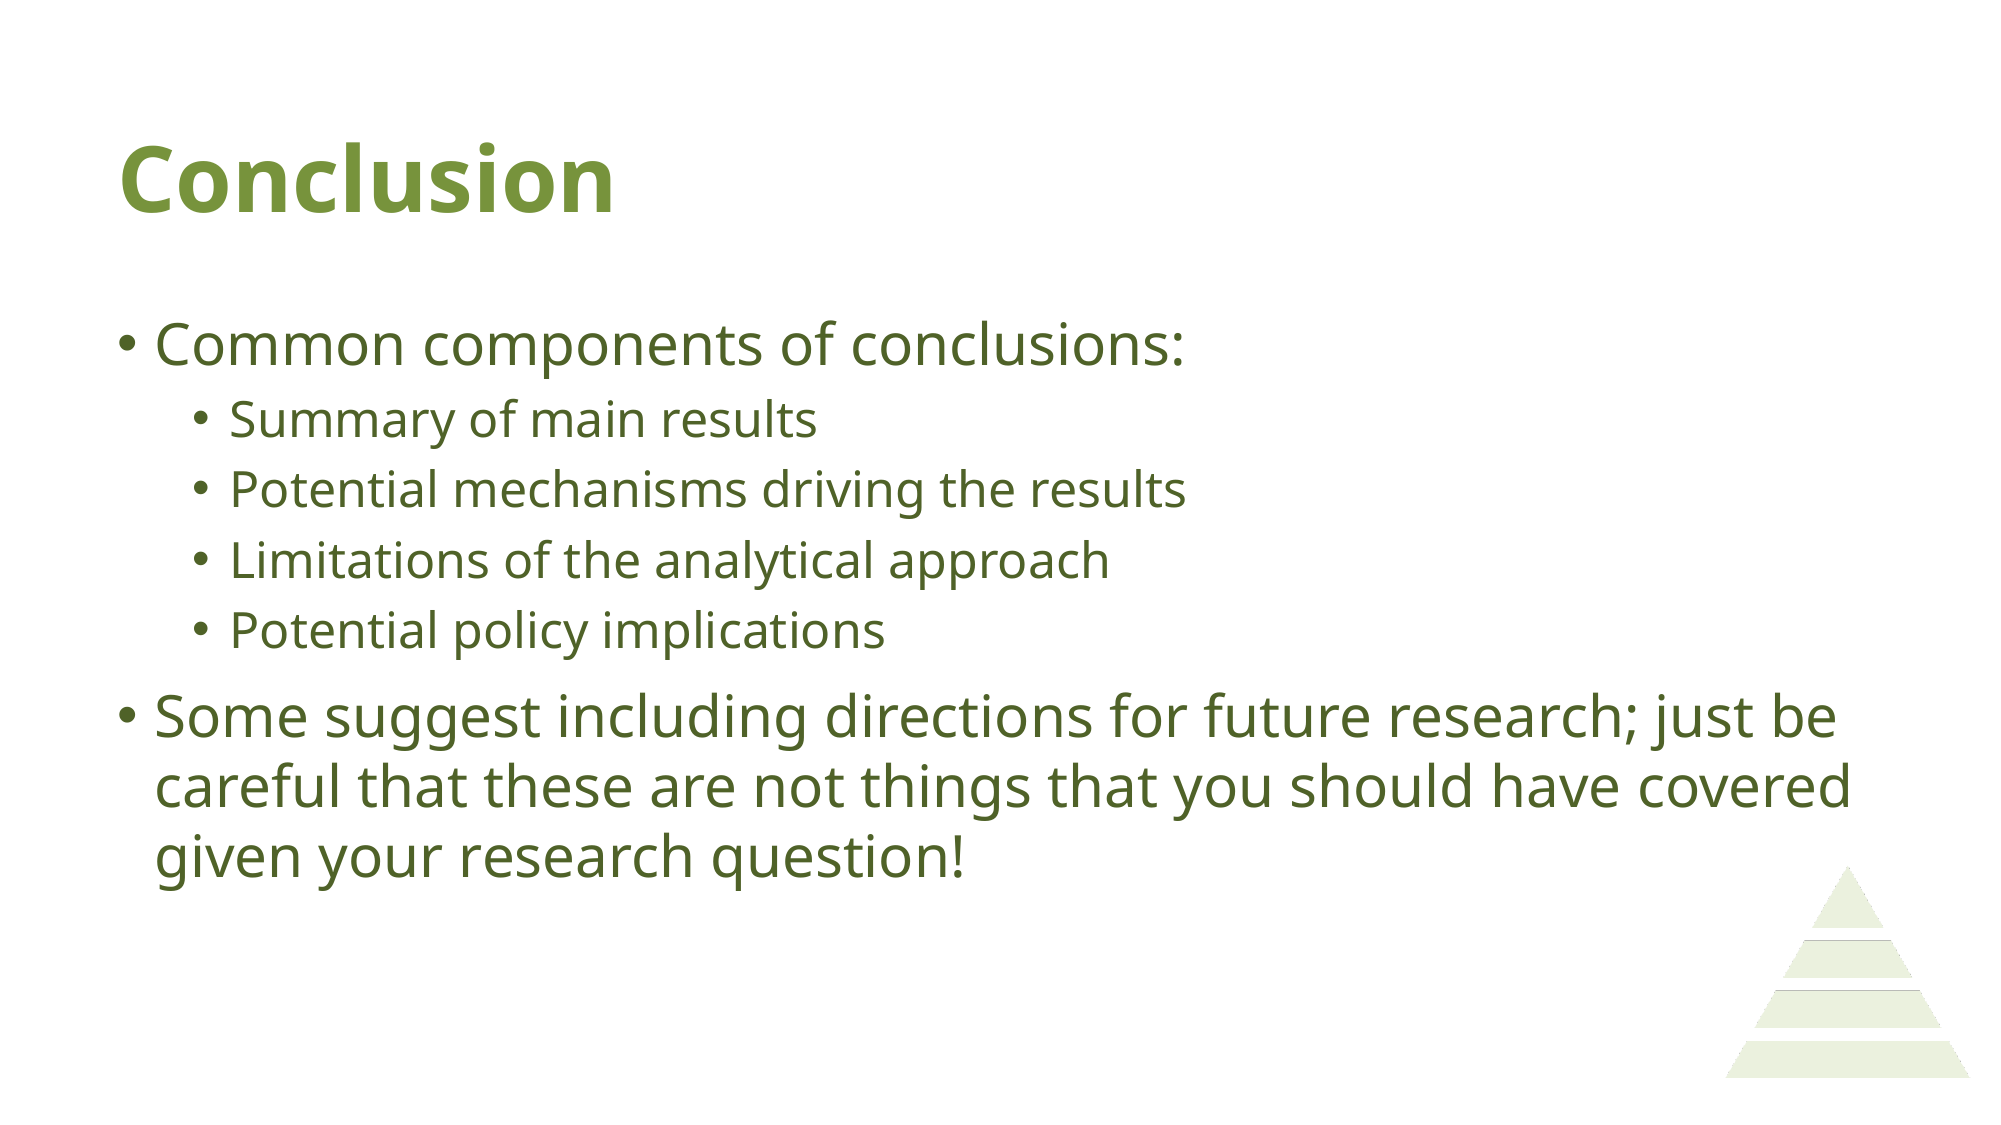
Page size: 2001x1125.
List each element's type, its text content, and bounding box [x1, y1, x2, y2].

title Conclusion [101, 100, 1903, 264]
text_box Common components of conclusions: Summary of main results Potential mechanisms driving the results Limitations of the analytical approach Potential policy implications Some suggest including directions for future research; just be careful that these are not things that you should have covered given your research question! [101, 299, 1903, 1024]
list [1699, 824, 2000, 1125]
